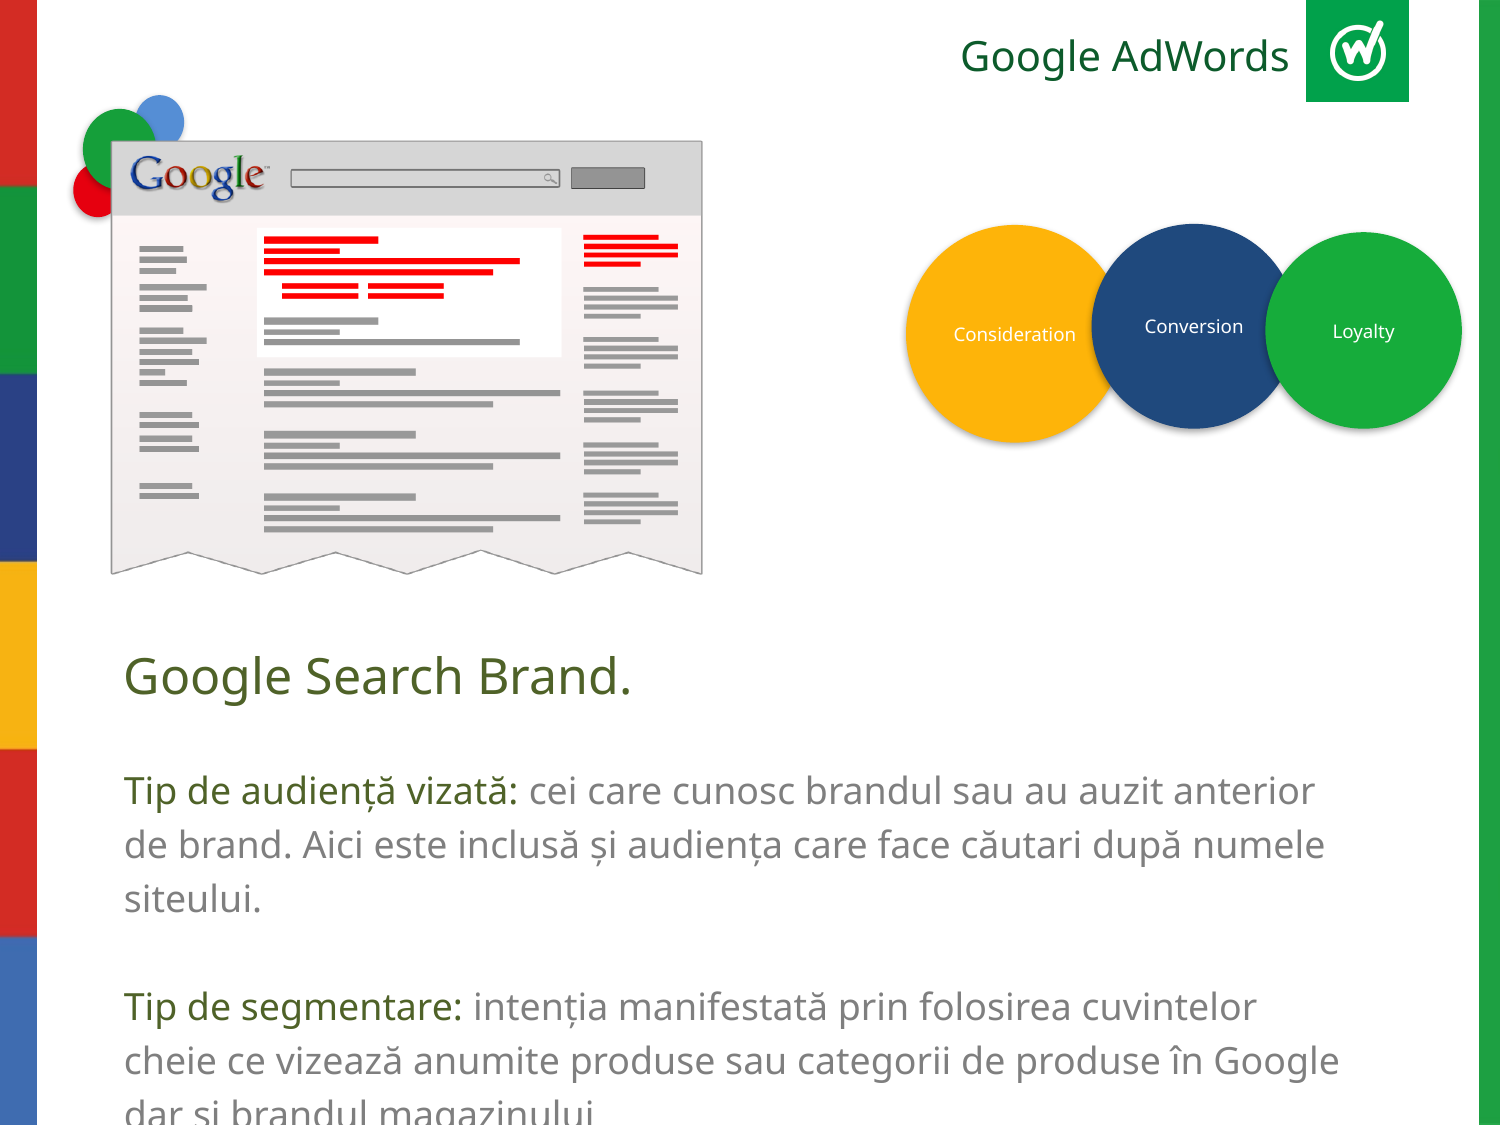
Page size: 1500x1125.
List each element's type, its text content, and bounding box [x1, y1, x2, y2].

text_box Loyalty [1264, 231, 1463, 430]
picture [1479, 0, 1500, 1125]
text_box Google Search Brand. Tip de audiență vizată: cei care cunosc brandul sau au auzit anterior de brand. Aici este inclusă și audiența care face căutari după numele siteului. Tip de segmentare: intenția manifestată prin folosirea cuvintelor cheie ce vizează anumite produse sau categorii de produse în Google dar și brandul magazinului [109, 625, 1359, 1125]
text_box Consideration [905, 224, 1107, 444]
text_box Google AdWords [945, 22, 1301, 88]
picture [1306, 0, 1409, 102]
text_box Conversion [1090, 223, 1282, 430]
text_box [73, 94, 185, 218]
picture [99, 125, 716, 588]
picture [0, 0, 37, 1125]
